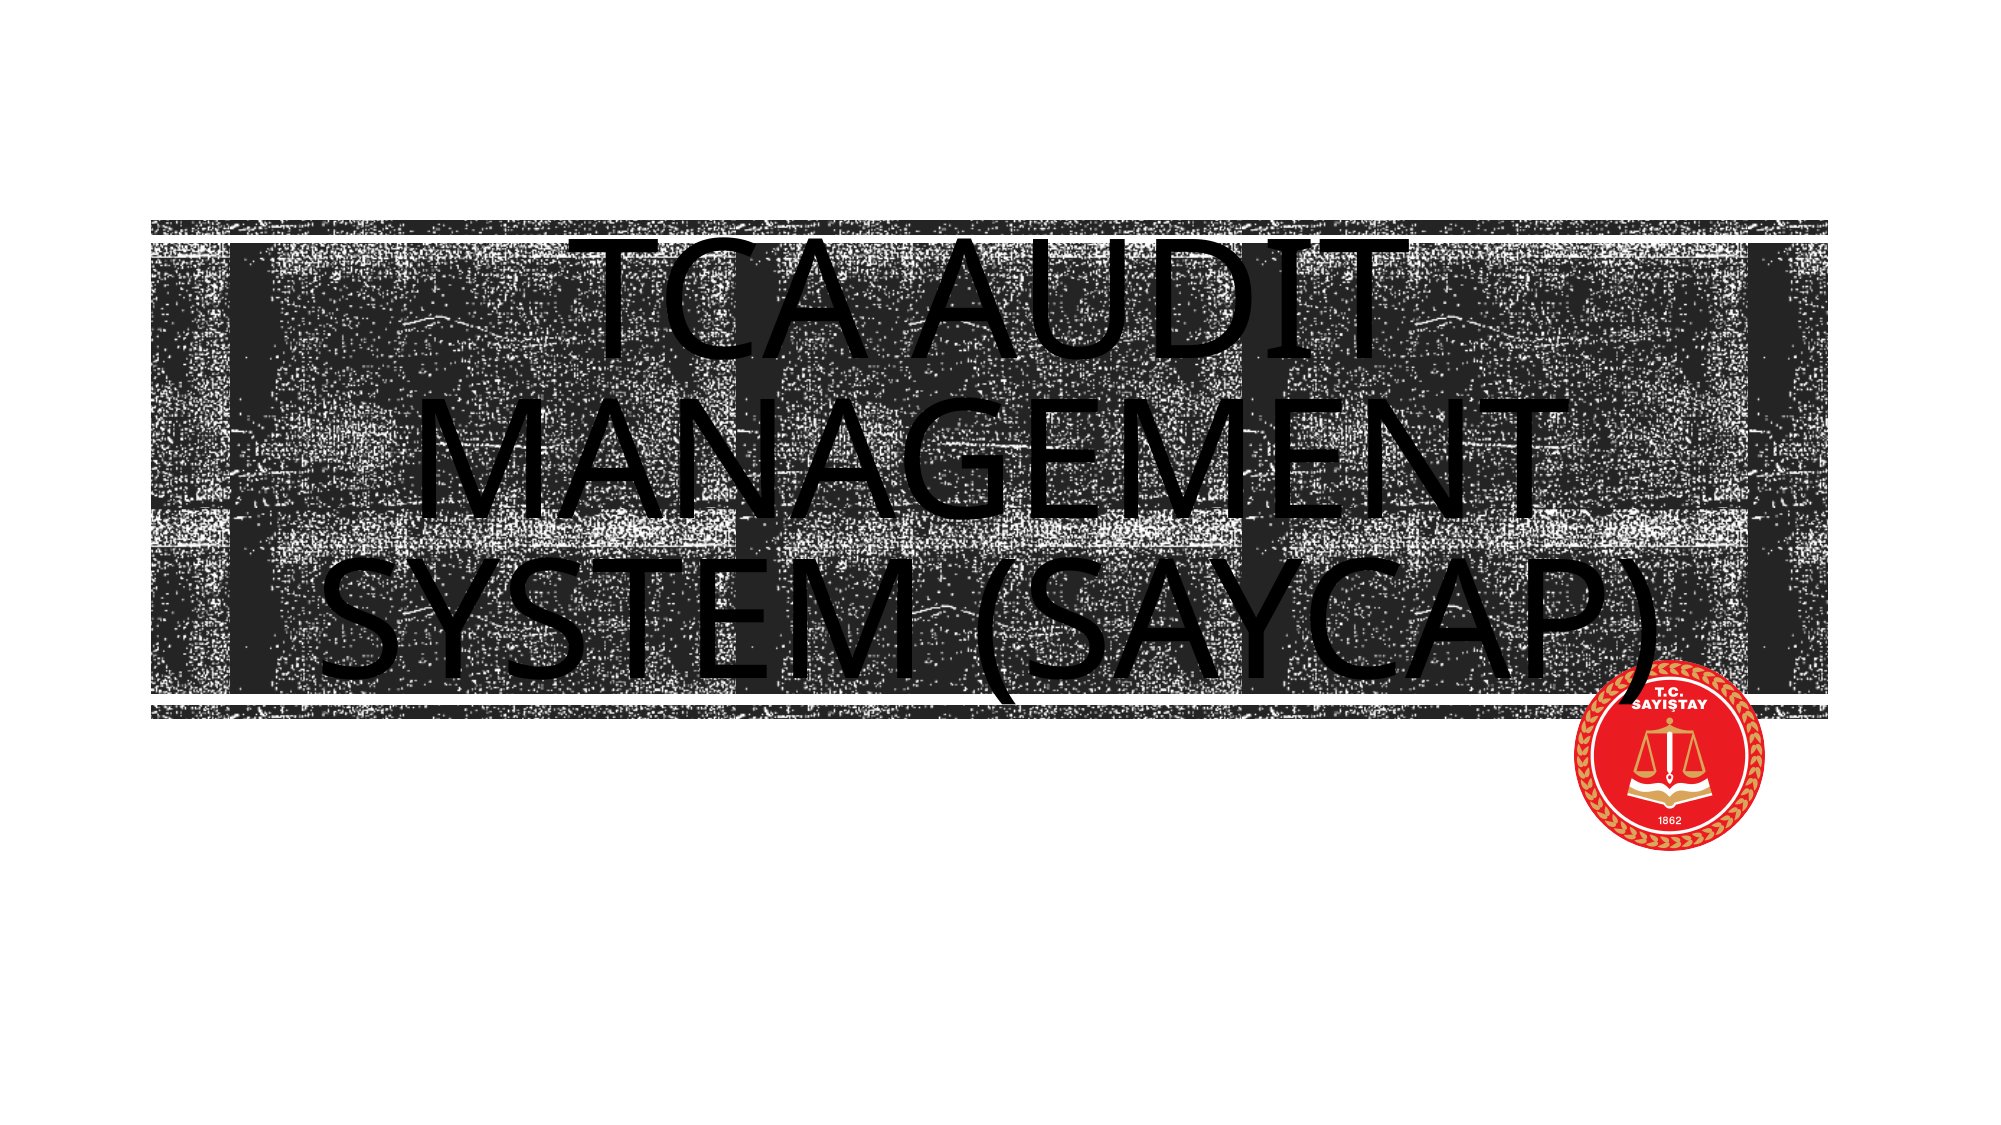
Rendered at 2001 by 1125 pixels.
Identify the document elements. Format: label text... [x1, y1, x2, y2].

title TCA AUDIT MANAGEMENT SYSTEM (SAYCAP) [143, 222, 1836, 721]
picture [1574, 721, 1765, 851]
